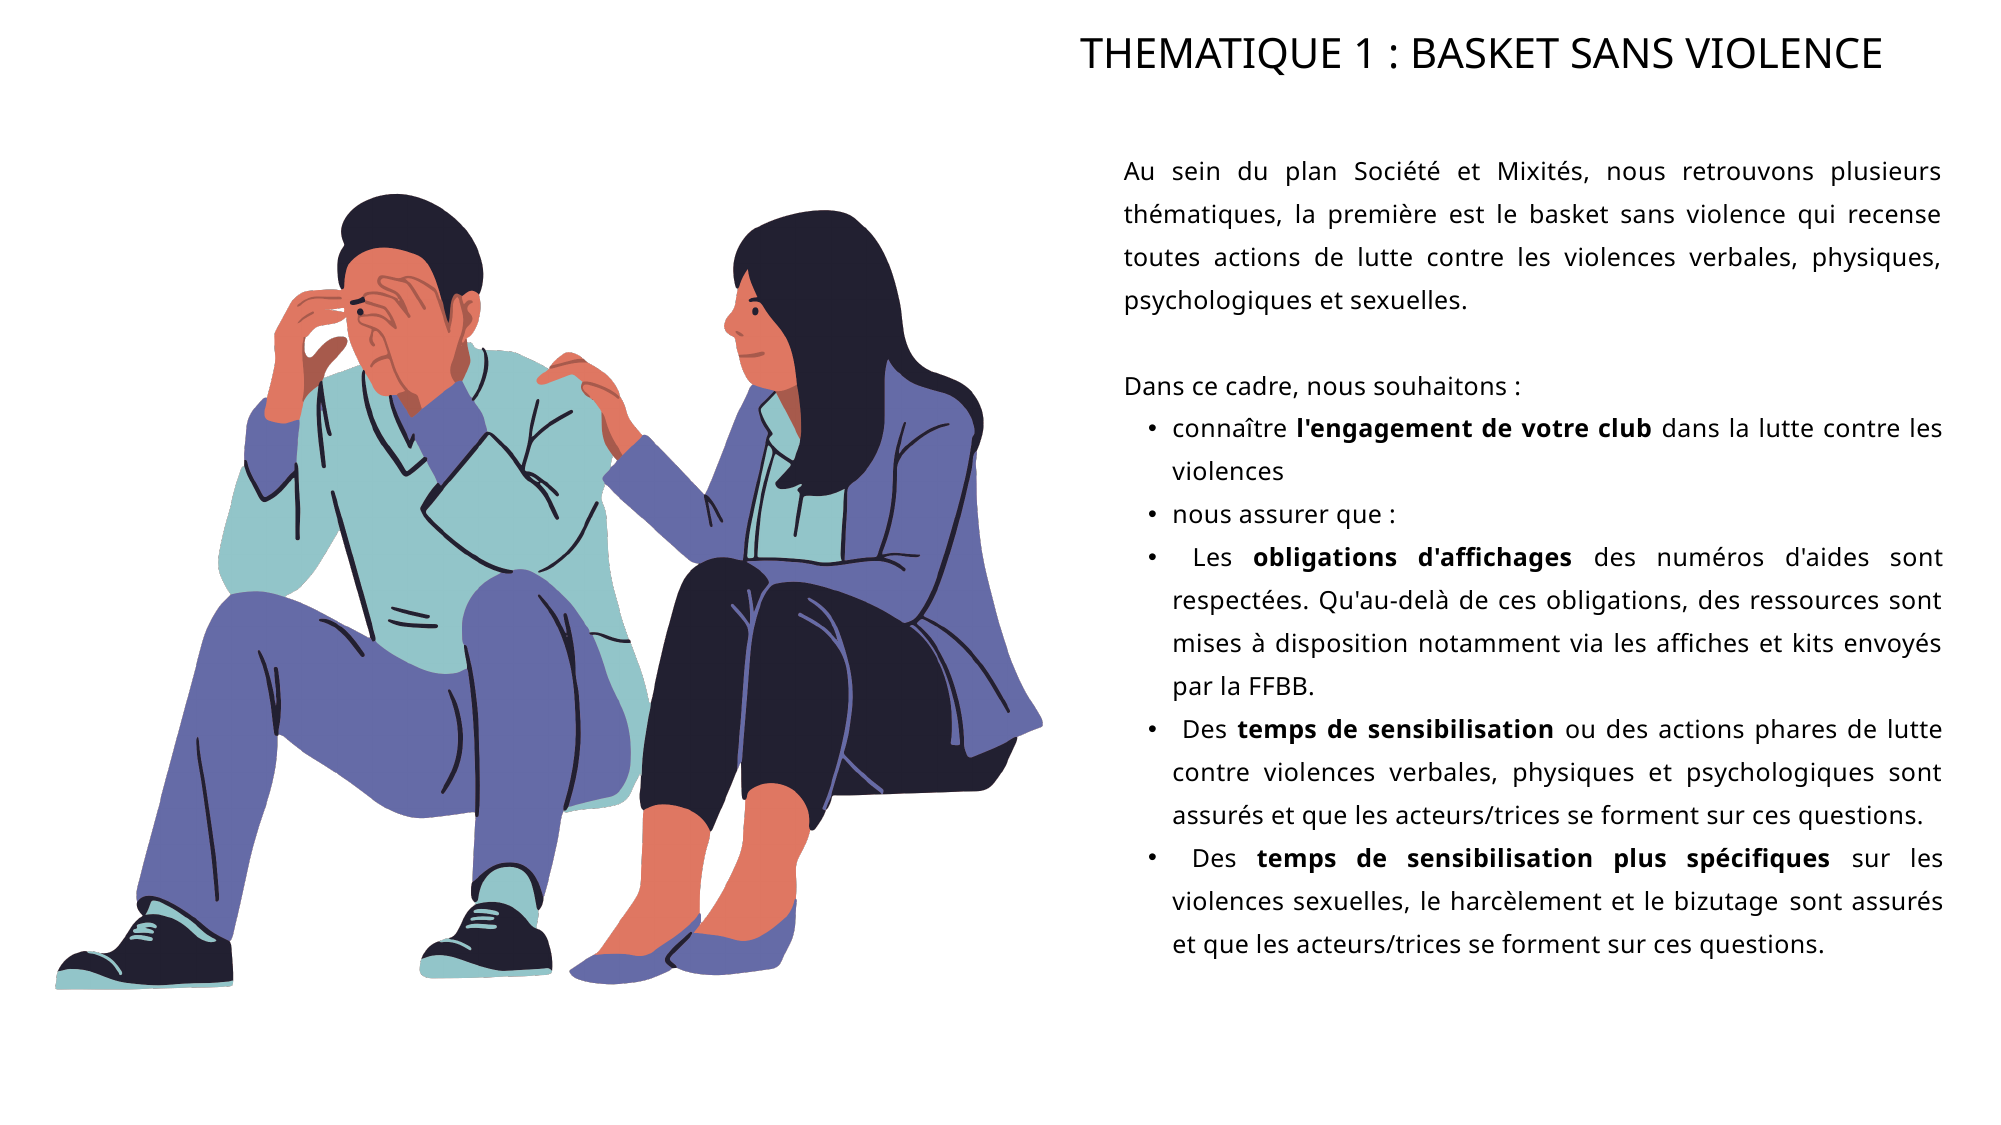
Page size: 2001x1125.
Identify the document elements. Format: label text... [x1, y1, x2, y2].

text_box THEMATIQUE 1 : BASKET SANS VIOLENCE​ [1080, 27, 2000, 128]
picture [55, 191, 1044, 991]
text_box Au sein du plan Société et Mixités, nous retrouvons plusieurs thématiques, la première est le basket sans violence qui recense toutes actions de lutte contre les violences verbales, physiques, psychologiques et sexuelles.​ ​ Dans ce cadre, nous souhaitons : ​​ connaître l'engagement de votre club dans la lutte contre les violences​ nous assurer que :​​ Les obligations d'affichages des numéros d'aides sont respectées. Qu'au-delà de ces obligations, des ressources sont mises à disposition notamment via les affiches et kits envoyés par la FFBB. ​ Des temps de sensibilisation ou des actions phares de lutte contre violences verbales, physiques et psychologiques sont assurés et que les acteurs/trices se forment sur ces questions. ​ Des temps de sensibilisation plus spécifiques sur les violences sexuelles, le harcèlement et le bizutage ​sont assurés et que les acteurs/trices se forment sur ces questions.​ [1123, 142, 1944, 1002]
